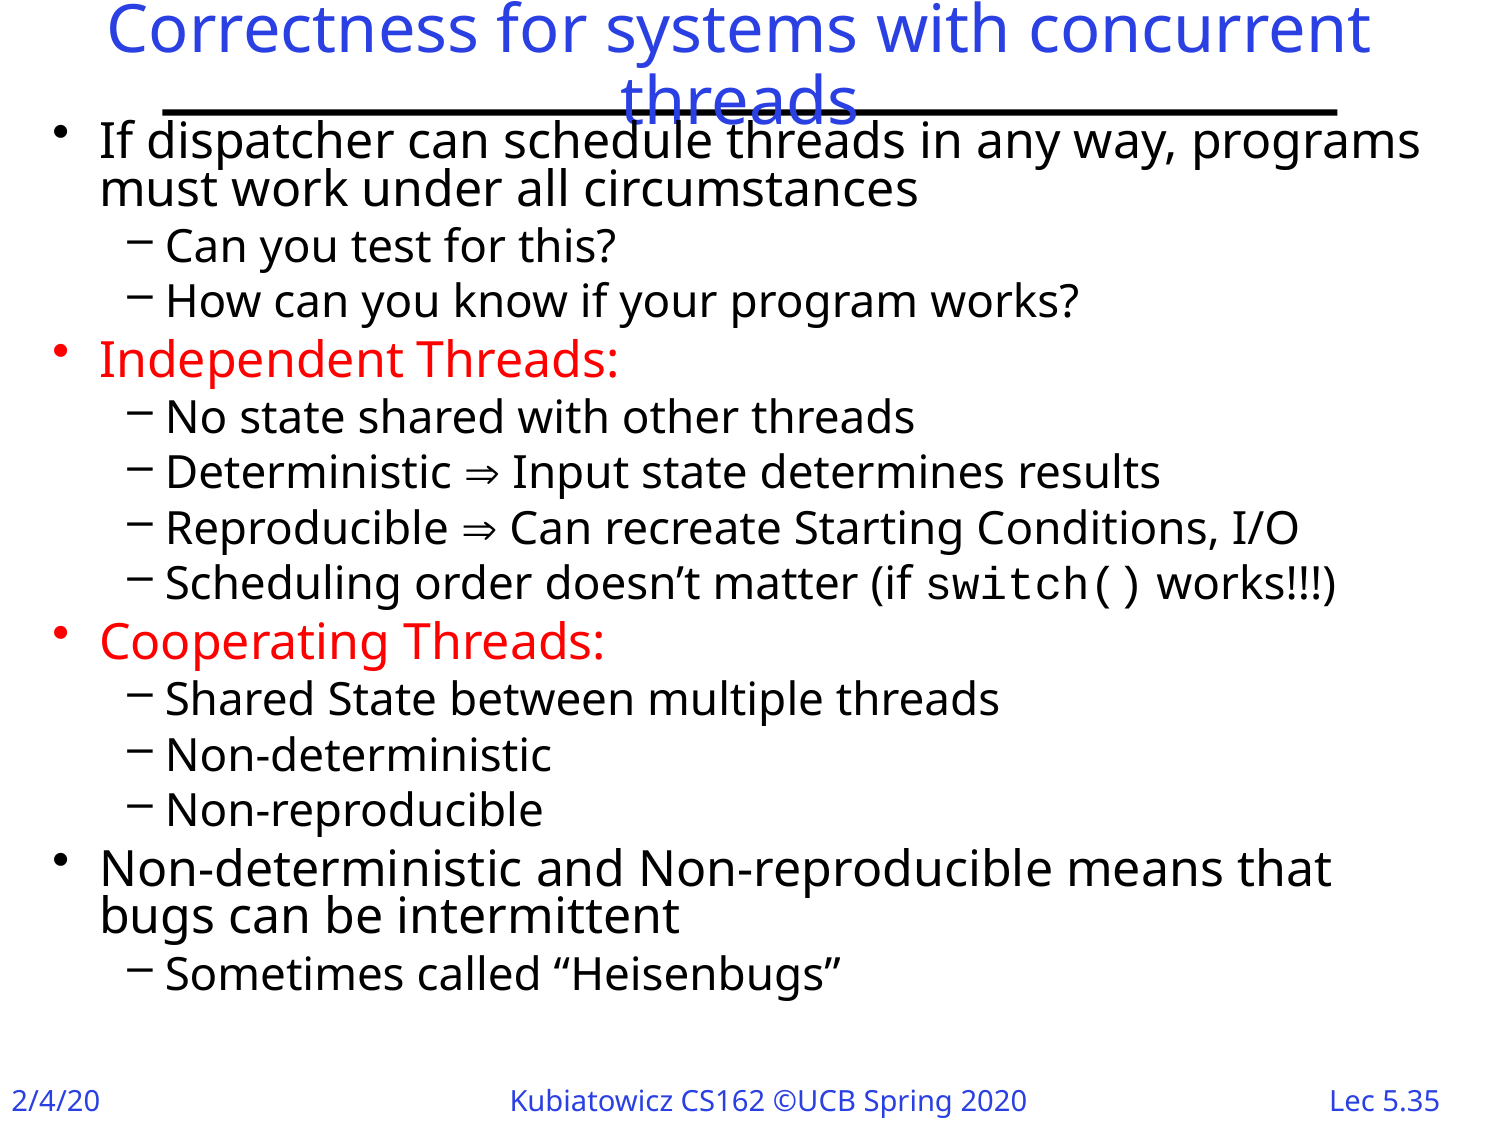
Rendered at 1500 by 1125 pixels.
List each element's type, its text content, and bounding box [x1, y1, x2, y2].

title Correctness for systems with concurrent threads [0, 23, 1500, 111]
list If dispatcher can schedule threads in any way, programs must work under all circumstances Can you test for this? How can you know if your program works? Independent Threads: No state shared with other threads Deterministic  Input state determines results Reproducible  Can recreate Starting Conditions, I/O Scheduling order doesn’t matter (if switch() works!!!) Cooperating Threads: Shared State between multiple threads Non-deterministic Non-reproducible Non-deterministic and Non-reproducible means that bugs can be intermittent Sometimes called “Heisenbugs” [37, 112, 1450, 1075]
